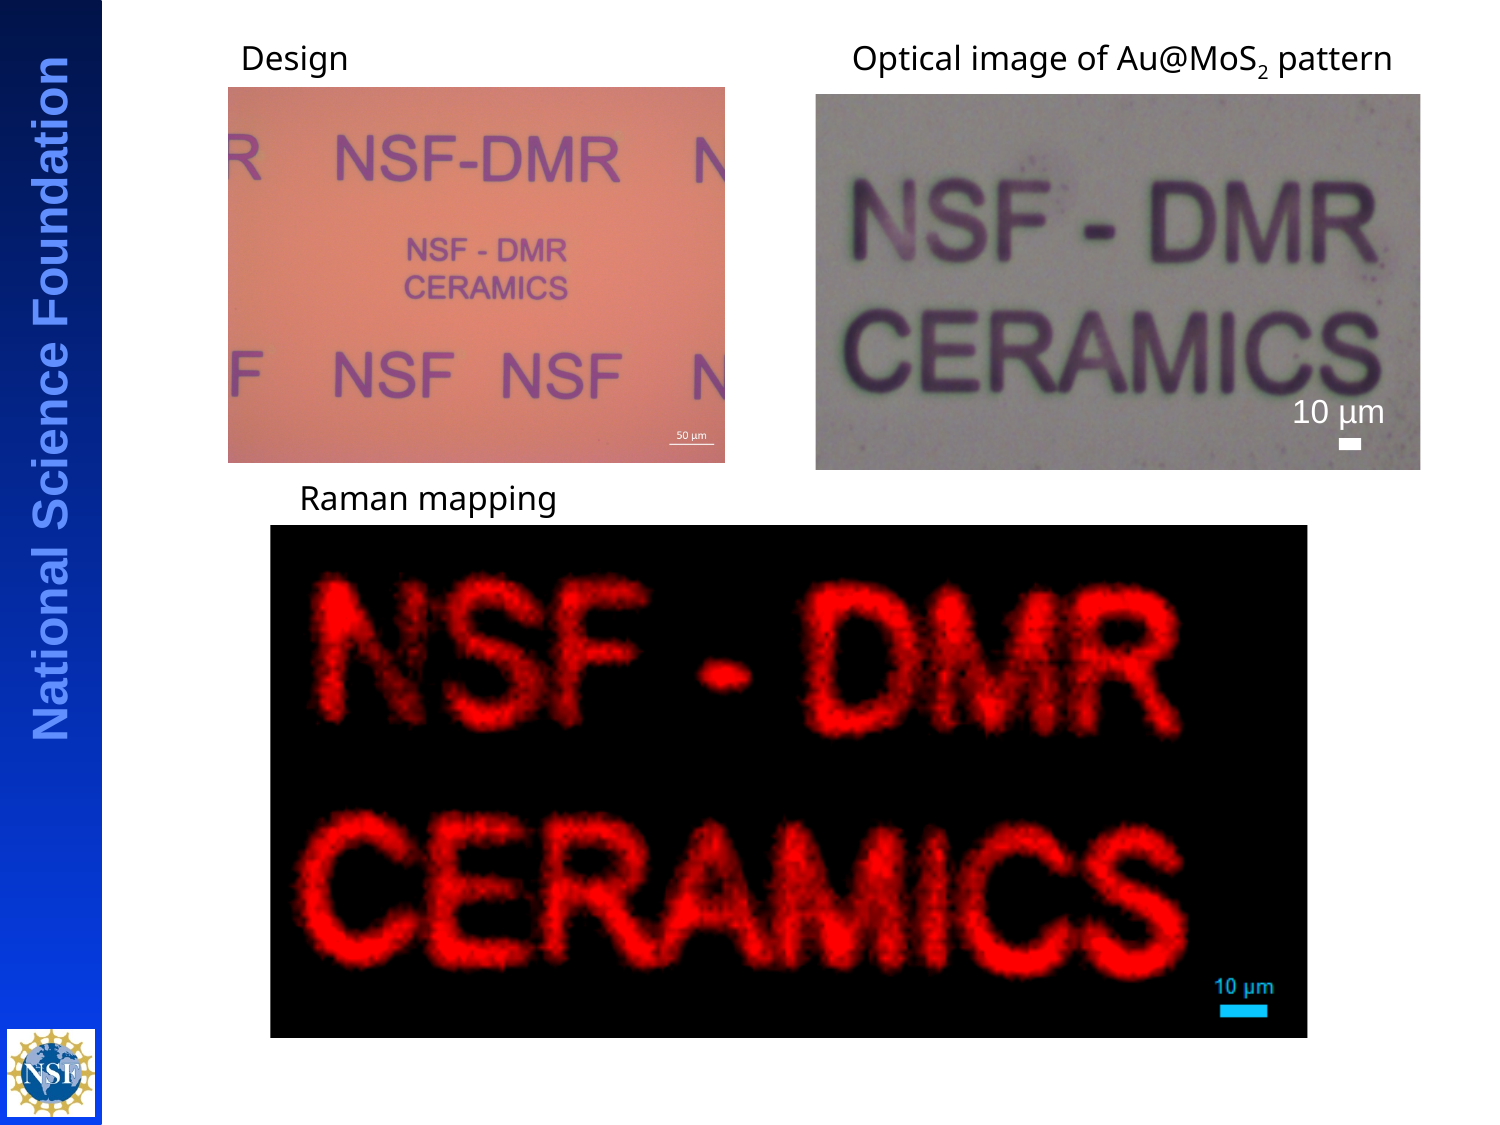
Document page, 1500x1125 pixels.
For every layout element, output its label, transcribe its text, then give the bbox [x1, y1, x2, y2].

picture [224, 87, 726, 463]
text_box Design [225, 29, 365, 85]
picture [269, 524, 1308, 1038]
text_box Raman mapping [284, 472, 574, 523]
text_box Optical image of Au@MoS2 pattern [837, 30, 1409, 91]
picture [815, 94, 1421, 470]
picture [7, 1029, 95, 1117]
